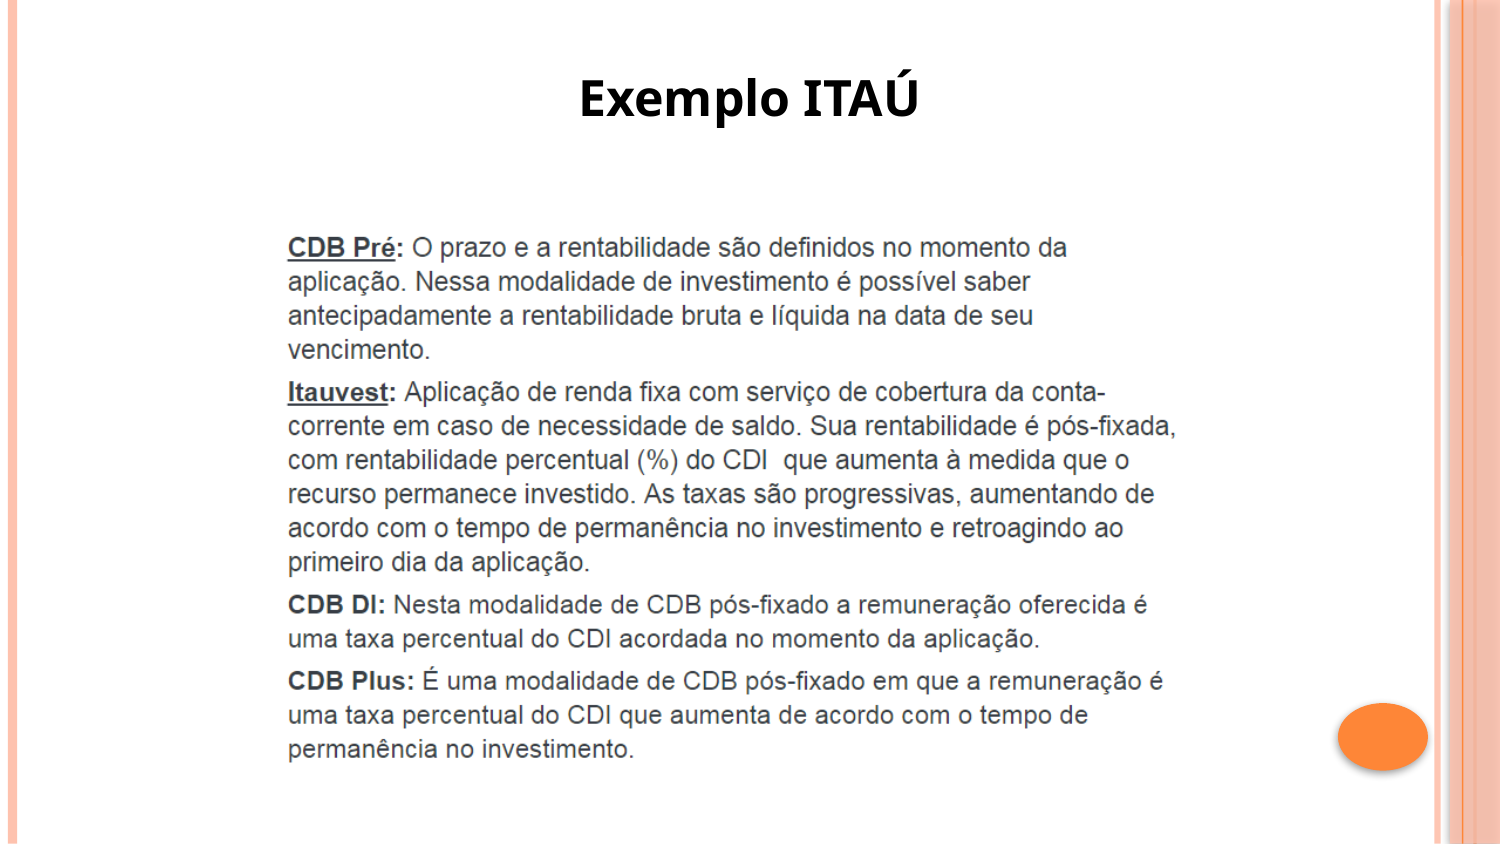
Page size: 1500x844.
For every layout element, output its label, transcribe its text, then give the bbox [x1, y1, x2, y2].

picture [271, 224, 1200, 793]
text_box Exemplo ITAÚ [342, 58, 1158, 134]
